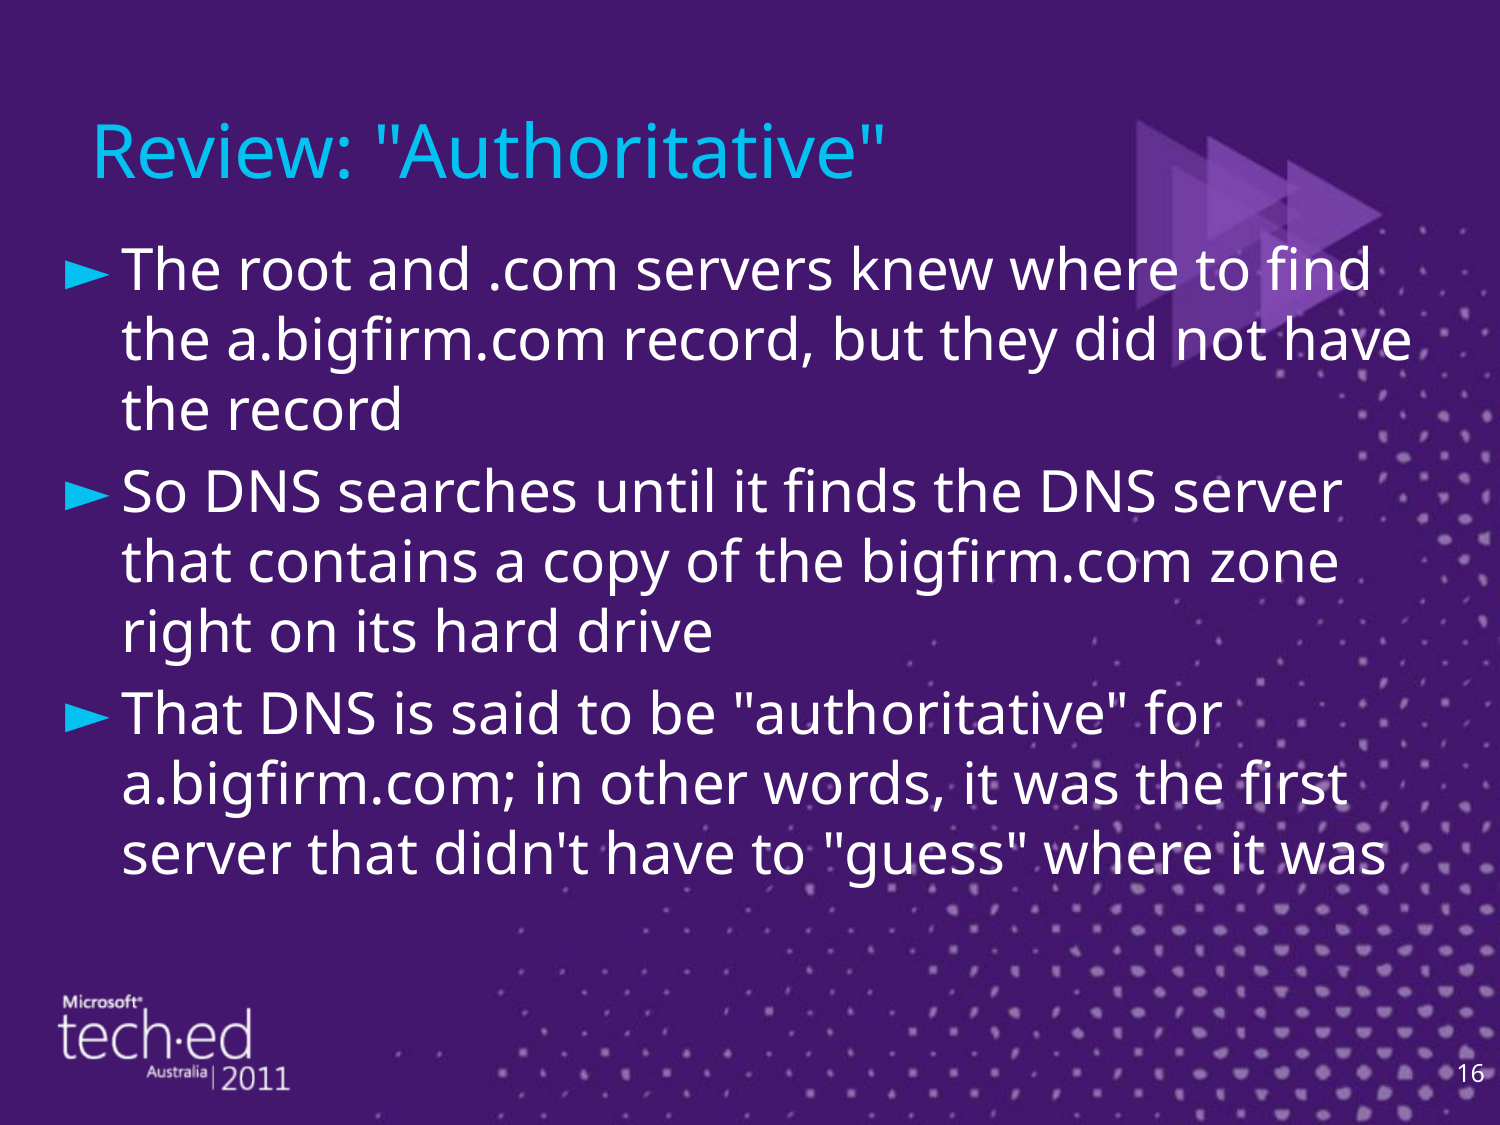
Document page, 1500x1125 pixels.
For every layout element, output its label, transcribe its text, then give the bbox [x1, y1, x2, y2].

slide_number 16 [1187, 1037, 1500, 1113]
picture [0, 0, 1500, 1125]
title Review: "Authoritative" [75, 54, 1425, 224]
list The root and .com servers knew where to find the a.bigfirm.com record, but they did not have the record So DNS searches until it finds the DNS server that contains a copy of the bigfirm.com zone right on its hard drive That DNS is said to be "authoritative" for a.bigfirm.com; in other words, it was the first server that didn't have to "guess" where it was [50, 224, 1475, 950]
